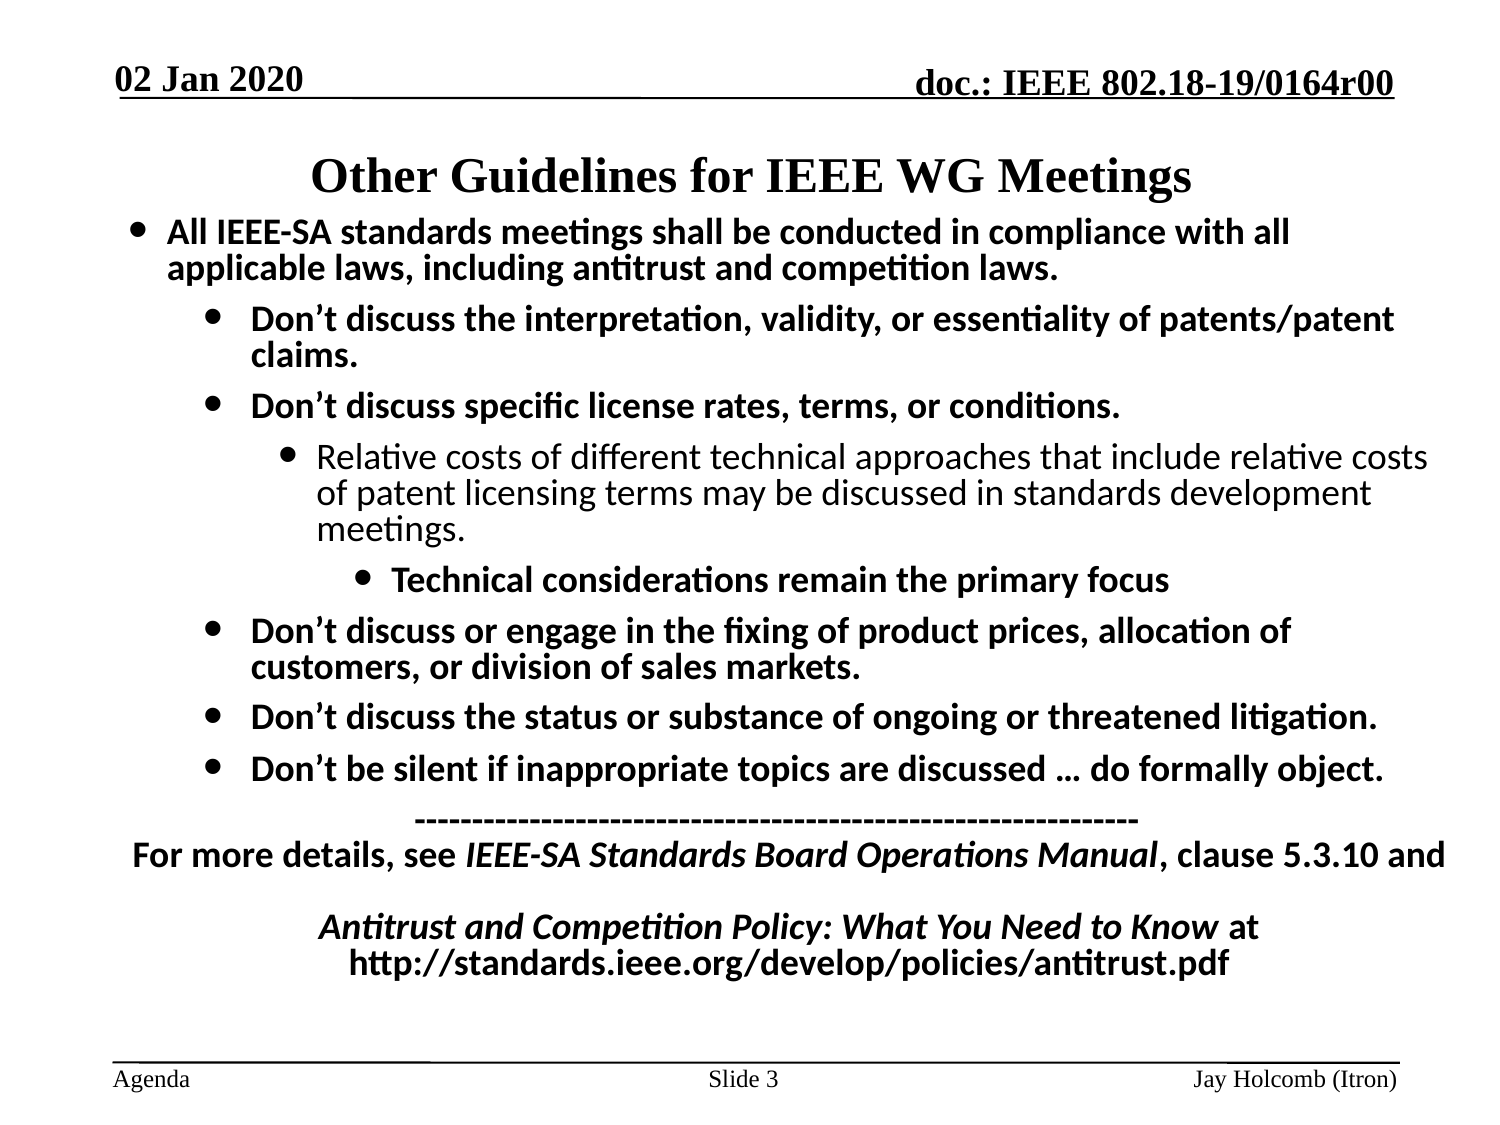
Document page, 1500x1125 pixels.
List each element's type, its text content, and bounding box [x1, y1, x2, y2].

text_box All IEEE-SA standards meetings shall be conducted in compliance with all applicable laws, including antitrust and competition laws. Don’t discuss the interpretation, validity, or essentiality of patents/patent claims. Don’t discuss specific license rates, terms, or conditions. Relative costs of different technical approaches that include relative costs of patent licensing terms may be discussed in standards development meetings. Technical considerations remain the primary focus Don’t discuss or engage in the fixing of product prices, allocation of customers, or division of sales markets. Don’t discuss the status or substance of ongoing or threatened litigation. Don’t be silent if inappropriate topics are discussed … do formally object. --------------------------------------------------------------- For more details, see IEEE-SA Standards Board Operations Manual, clause 5.3.10 and Antitrust and Competition Policy: What You Need to Know at http://standards.ieee.org/develop/policies/antitrust.pdf [114, 172, 1465, 1011]
title Other Guidelines for IEEE WG Meetings [105, 163, 1398, 246]
slide_number Slide 3 [687, 1061, 800, 1123]
text_box [87, 37, 1438, 163]
footer Jay Holcomb (Itron) [874, 1061, 1398, 1093]
